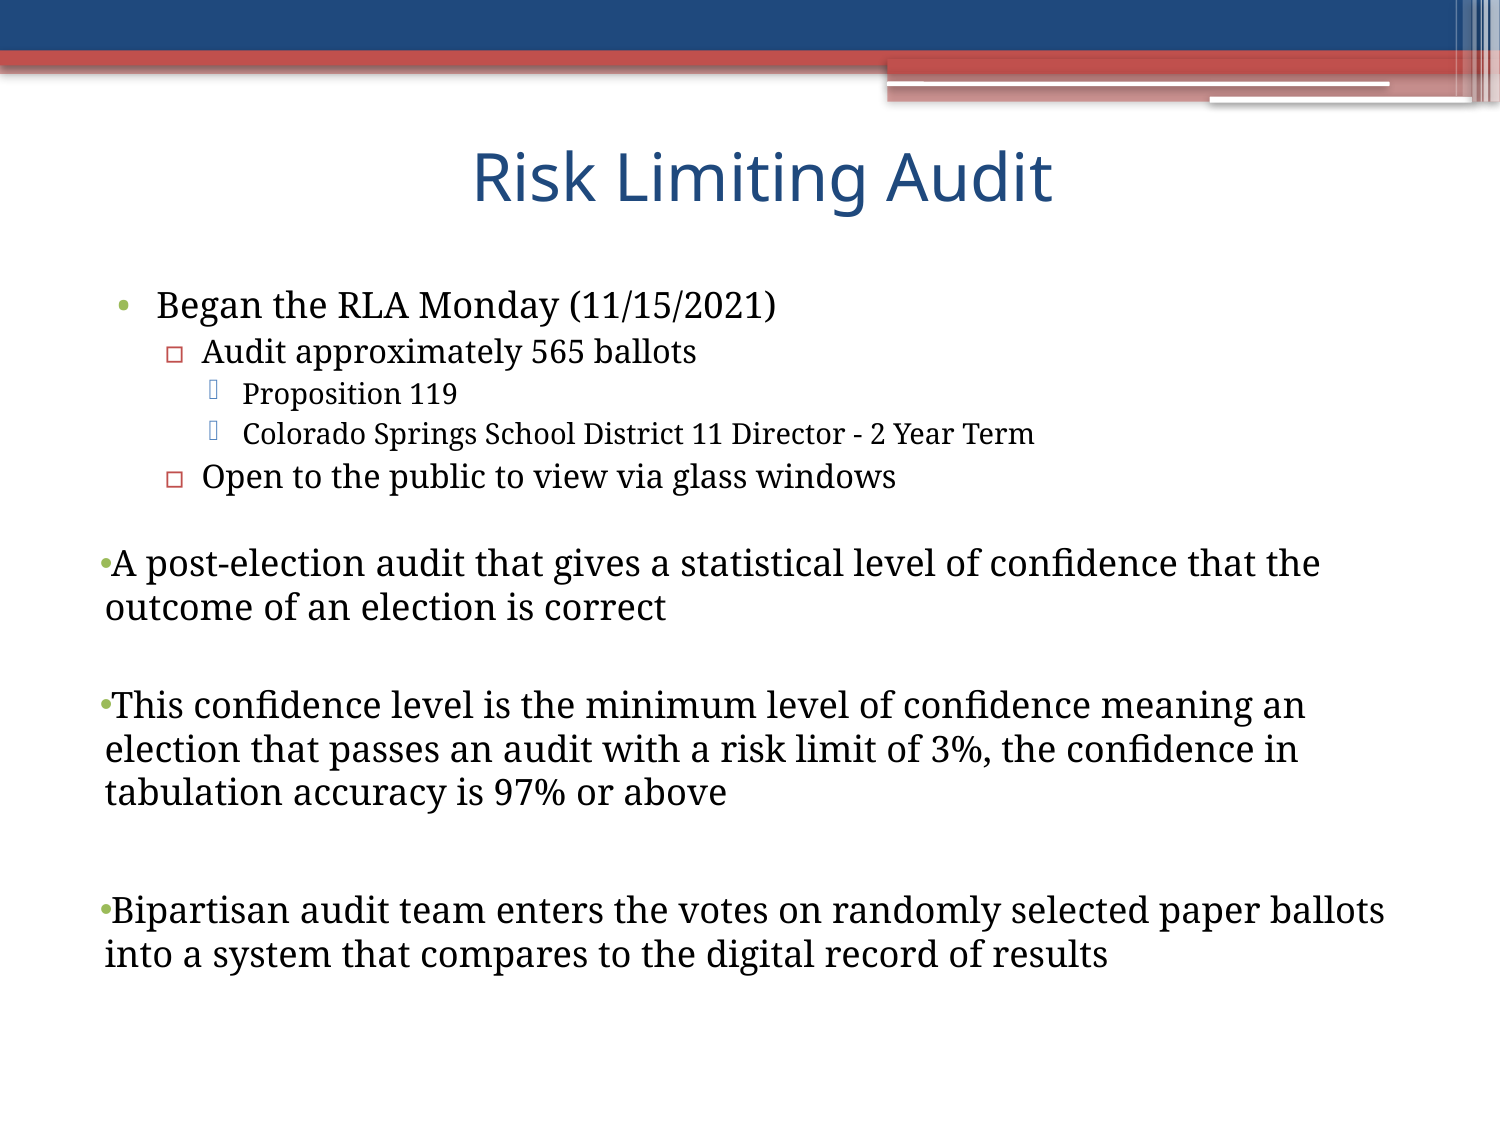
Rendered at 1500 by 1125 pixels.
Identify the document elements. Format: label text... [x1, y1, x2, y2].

title Risk Limiting Audit [87, 99, 1438, 250]
list Began the RLA Monday (11/15/2021) Audit approximately 565 ballots Proposition 119 Colorado Springs School District 11 Director - 2 Year Term Open to the public to view via glass windows A post-election audit that gives a statistical level of confidence that the outcome of an election is correct This confidence level is the minimum level of confidence meaning an election that passes an audit with a risk limit of 3%, the confidence in tabulation accuracy is 97% or above Bipartisan audit team enters the votes on randomly selected paper ballots into a system that compares to the digital record of results [85, 275, 1436, 985]
